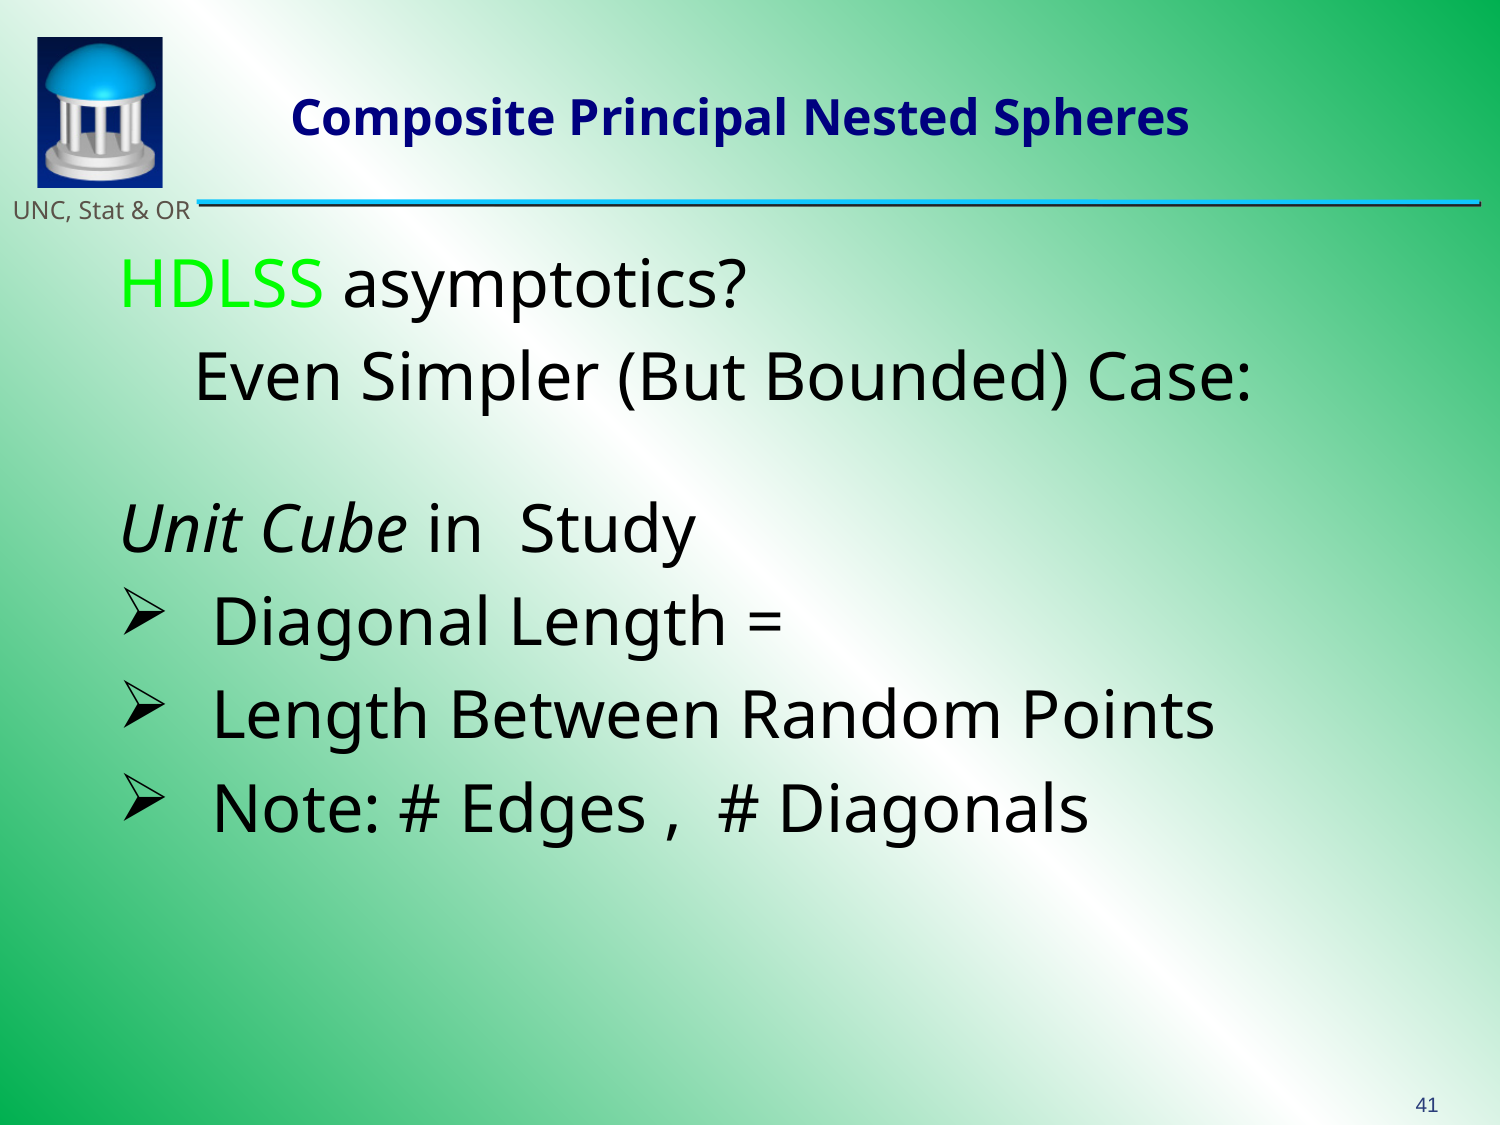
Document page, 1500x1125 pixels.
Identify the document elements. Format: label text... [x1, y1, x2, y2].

title Composite Principal Nested Spheres [274, 74, 1448, 156]
